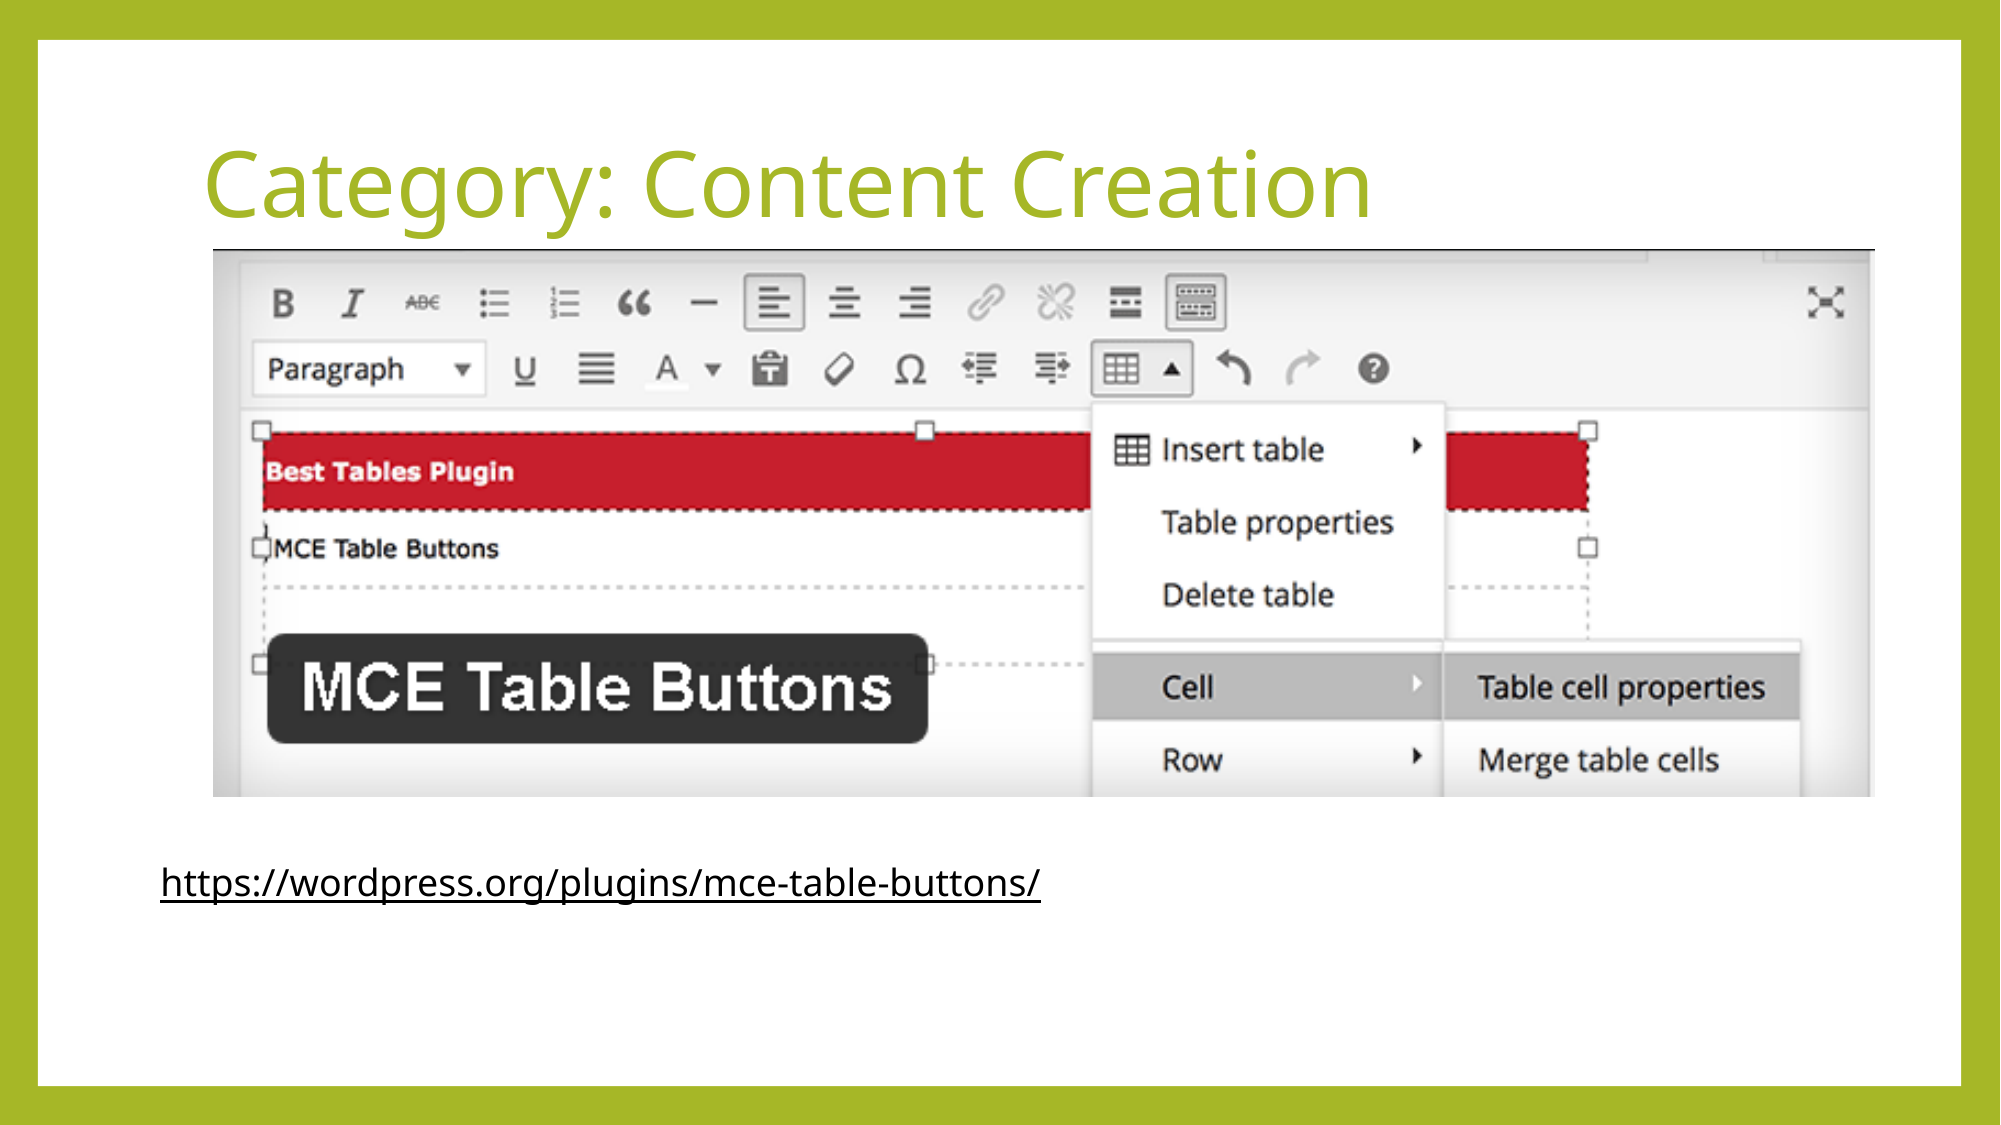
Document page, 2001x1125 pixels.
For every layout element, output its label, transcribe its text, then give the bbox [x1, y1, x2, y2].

picture [212, 249, 1876, 797]
title Category: Content Creation [187, 76, 1808, 299]
text_box https://wordpress.org/plugins/mce-table-buttons/ [145, 852, 1066, 918]
